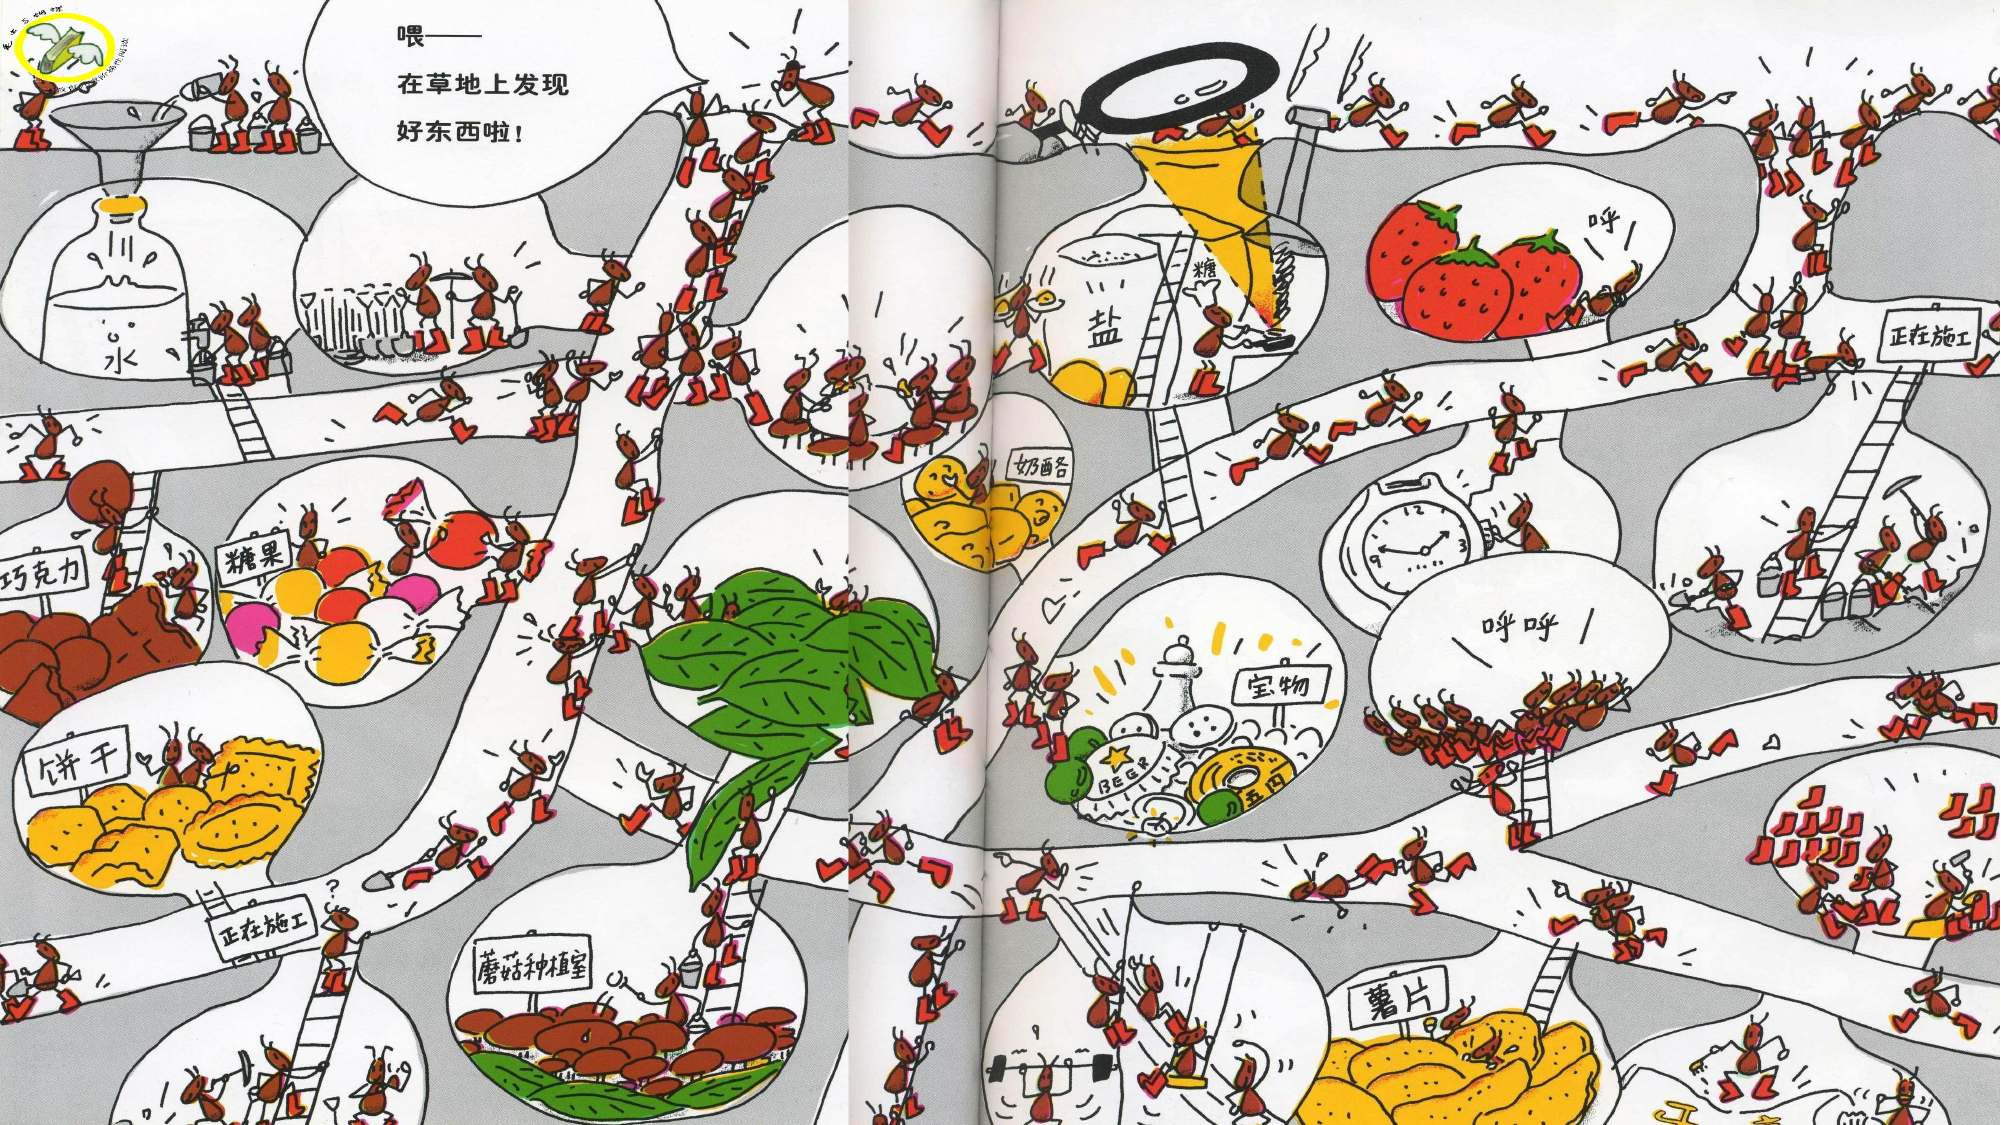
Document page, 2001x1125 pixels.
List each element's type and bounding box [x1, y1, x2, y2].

list [0, 0, 2000, 1125]
